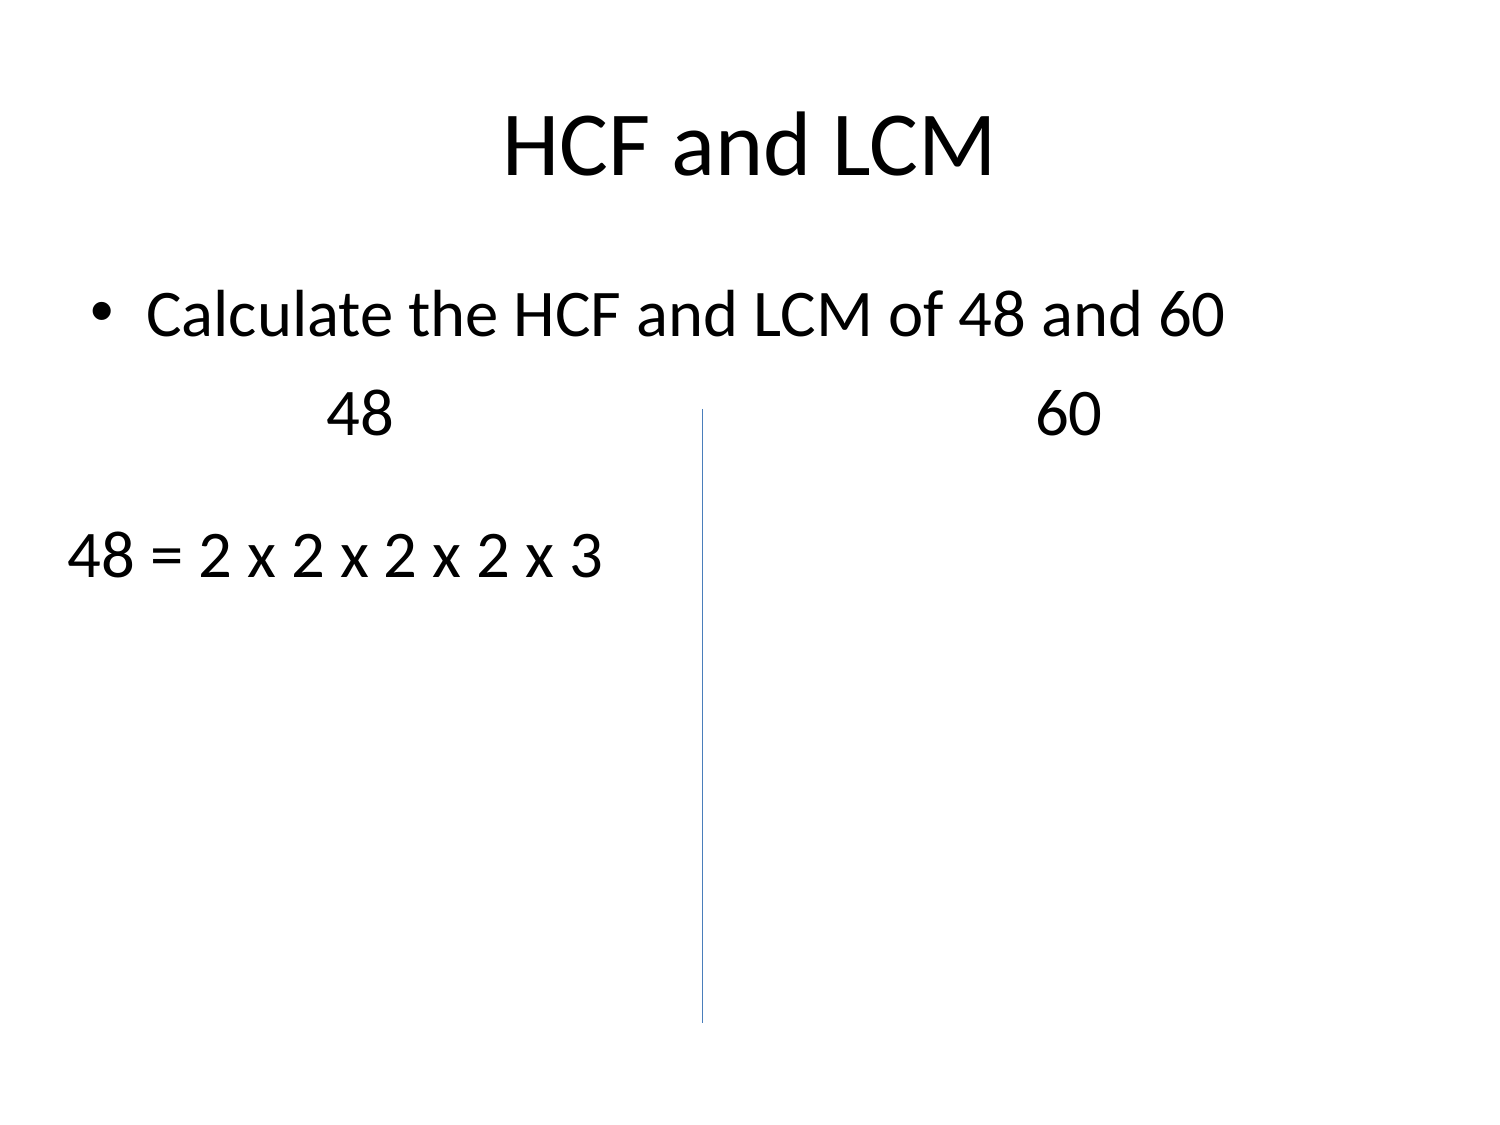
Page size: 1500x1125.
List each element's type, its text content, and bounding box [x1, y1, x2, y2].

text_box 48 [277, 361, 443, 457]
text_box 48 = 2 x 2 x 2 x 2 x 3 [53, 503, 644, 599]
text_box 60 [986, 361, 1152, 457]
title HCF and LCM [75, 45, 1425, 233]
list Calculate the HCF and LCM of 48 and 60 [75, 262, 1425, 1005]
